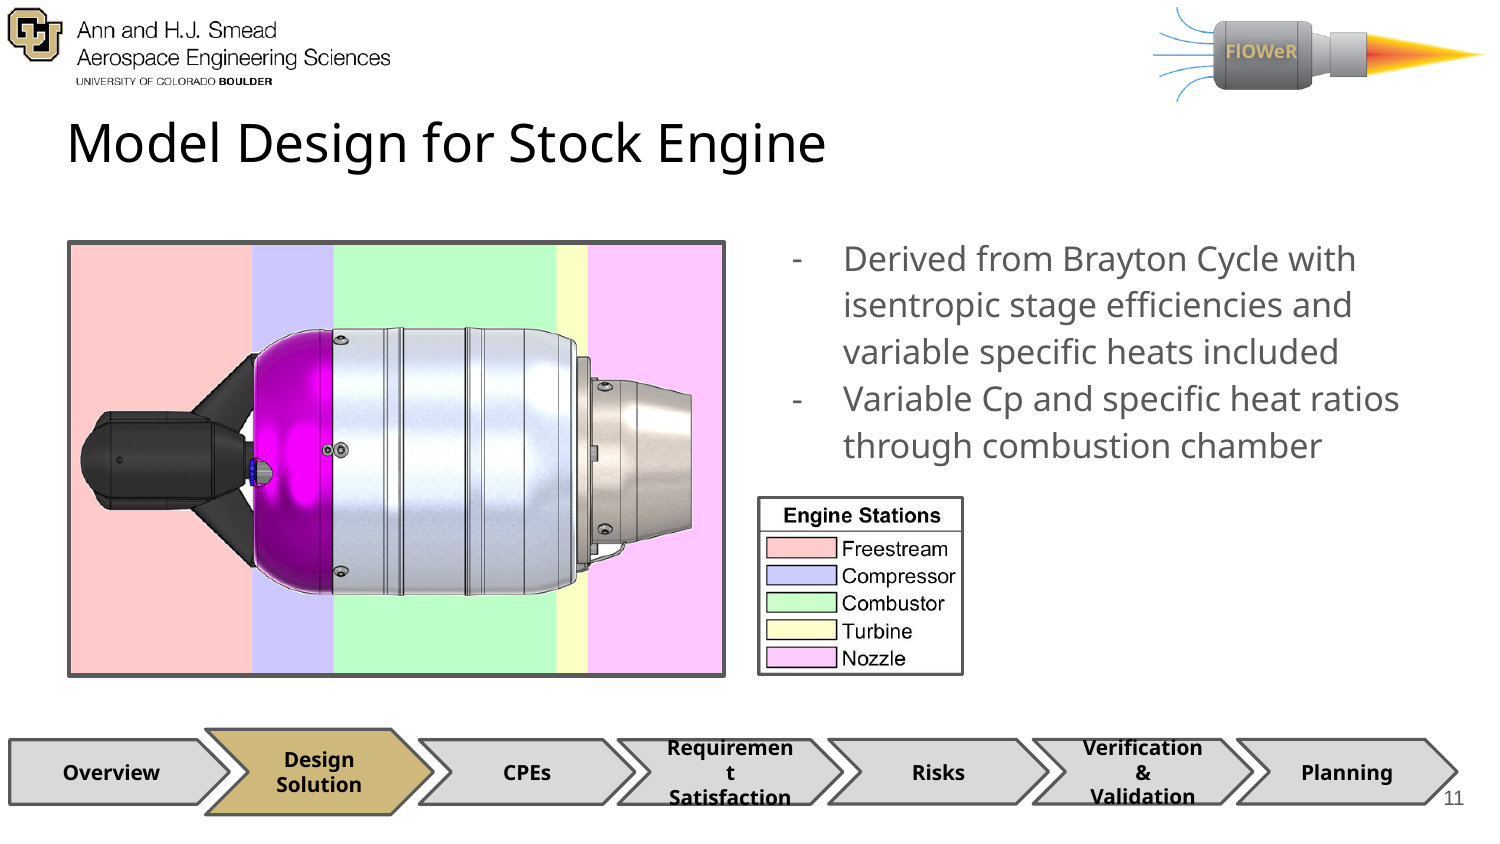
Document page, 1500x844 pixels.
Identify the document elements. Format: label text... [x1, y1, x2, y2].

text_box Design Solution [205, 729, 434, 815]
picture [7, 7, 390, 85]
picture [1153, 7, 1488, 102]
text_box Requirement Satisfaction [617, 739, 843, 805]
text_box Planning [1237, 739, 1458, 804]
picture [759, 498, 962, 674]
text_box Overview [9, 739, 230, 805]
list Derived from Brayton Cycle with isentropic stage efficiencies and variable specific heats included Variable Cp and specific heat ratios through combustion chamber [759, 215, 1480, 485]
text_box Verification & Validation [1033, 739, 1254, 804]
picture [70, 244, 722, 674]
slide_number 11 [1389, 764, 1480, 830]
text_box Risks [828, 739, 1049, 804]
text_box CPEs [419, 739, 636, 805]
title Model Design for Stock Engine [51, 94, 1449, 189]
